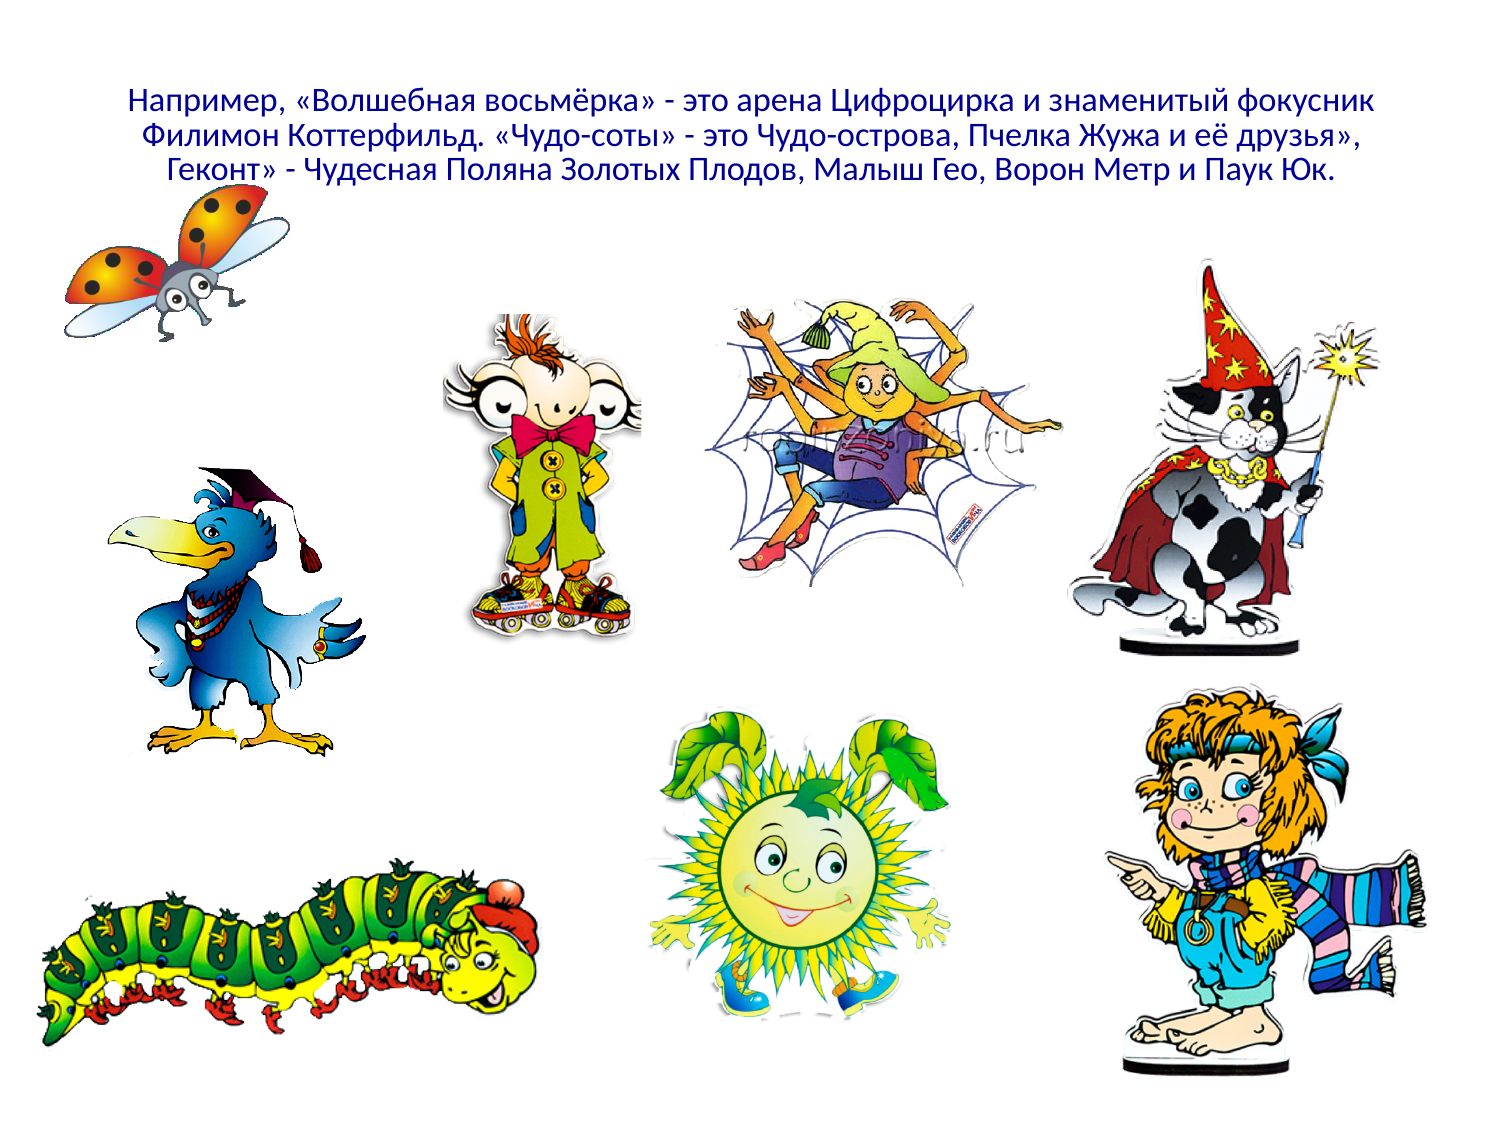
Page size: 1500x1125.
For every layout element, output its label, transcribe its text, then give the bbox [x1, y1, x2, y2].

title Например, «Волшебная восьмёрка» - это арена Цифроцирка и знаменитый фокусник Филимон Коттерфильд. «Чудо-соты» - это Чудо-острова, Пчелка Жужа и её друзья», Геконт» - Чудесная Поляна Золотых Плодов, Малыш Гео, Ворон Метр и Паук Юк. [76, 78, 1427, 266]
picture [643, 703, 951, 1023]
picture [17, 833, 557, 1052]
picture [690, 243, 1471, 1095]
picture [64, 184, 290, 342]
picture [99, 455, 373, 758]
picture [442, 314, 642, 646]
